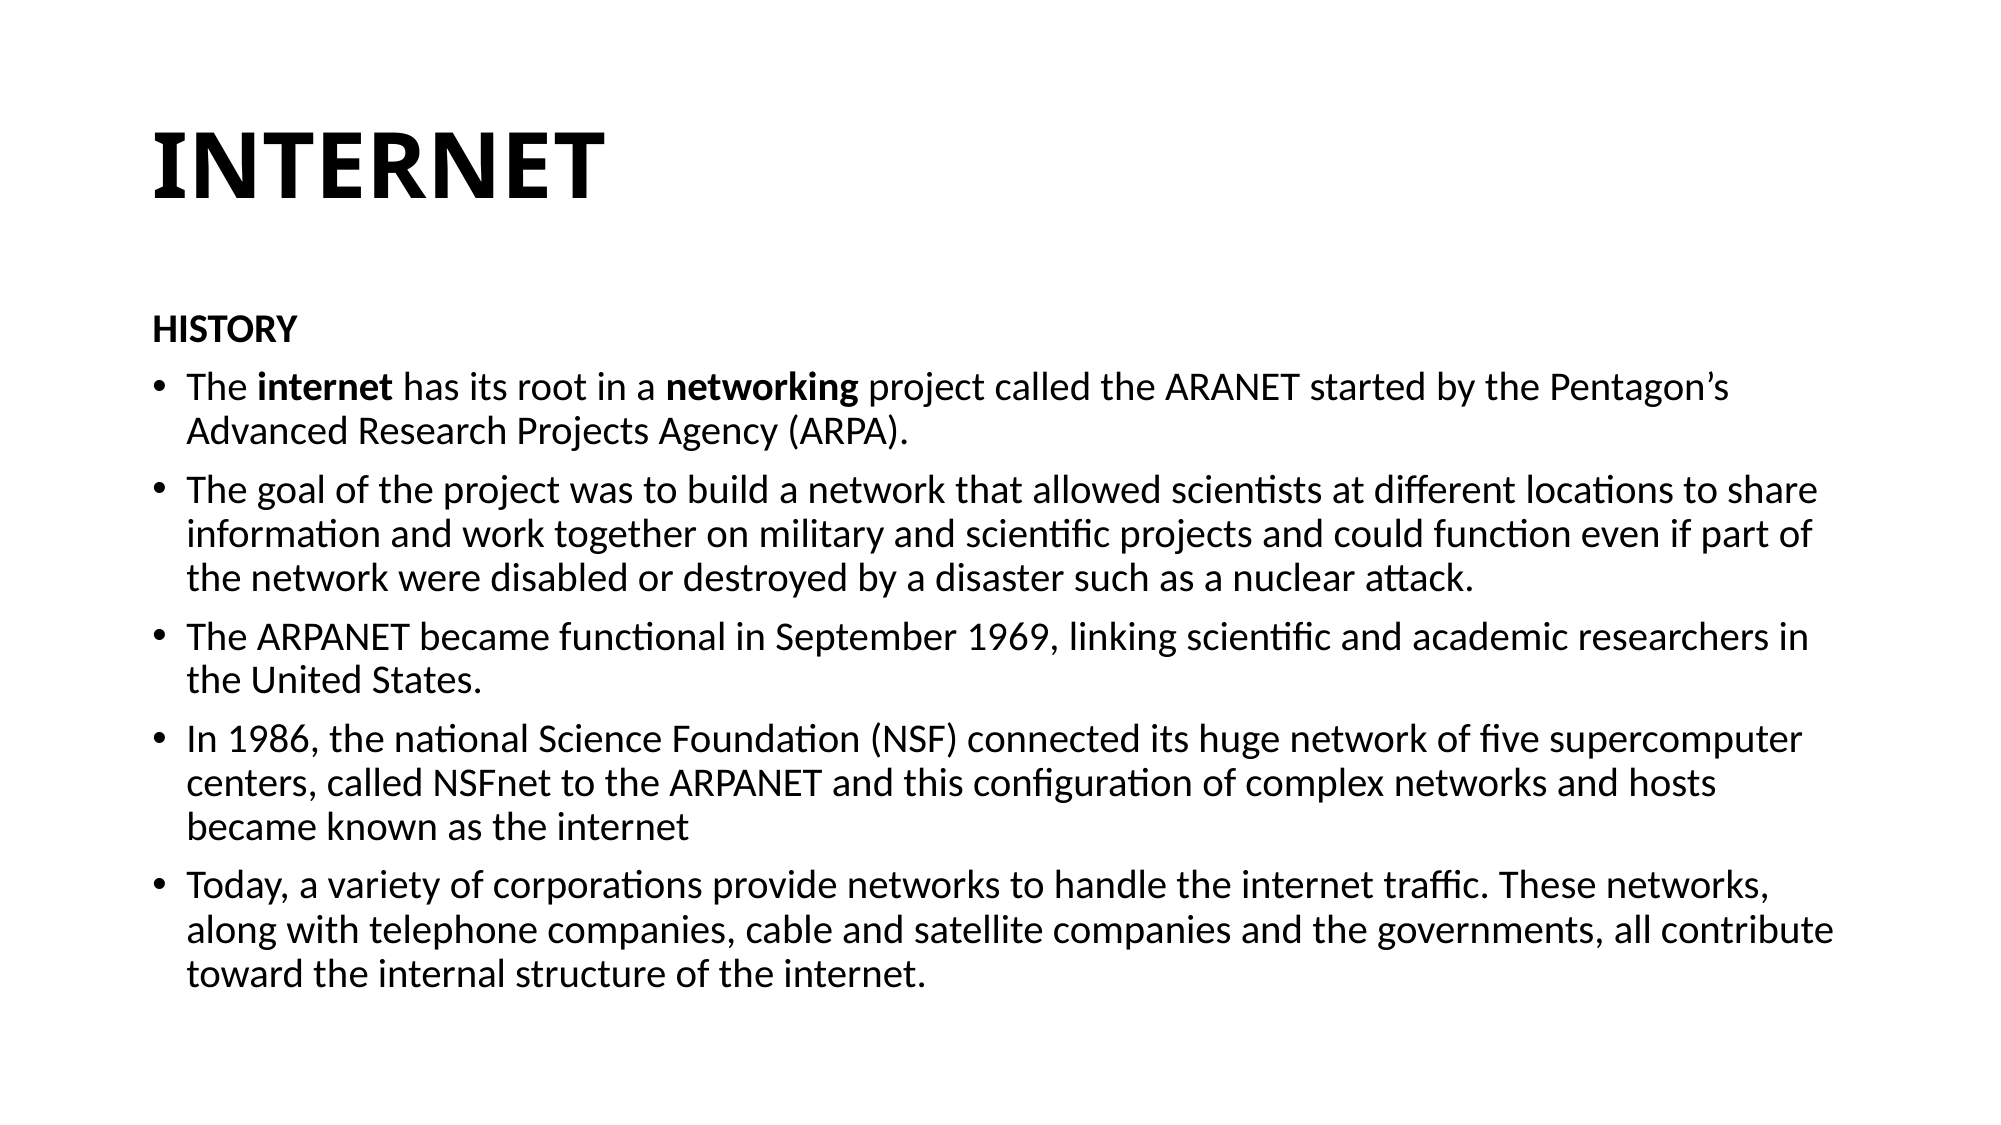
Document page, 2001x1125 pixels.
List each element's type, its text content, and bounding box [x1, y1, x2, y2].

list HISTORY The internet has its root in a networking project called the ARANET started by the Pentagon’s Advanced Research Projects Agency (ARPA). The goal of the project was to build a network that allowed scientists at different locations to share information and work together on military and scientific projects and could function even if part of the network were disabled or destroyed by a disaster such as a nuclear attack. The ARPANET became functional in September 1969, linking scientific and academic researchers in the United States. In 1986, the national Science Foundation (NSF) connected its huge network of five supercomputer centers, called NSFnet to the ARPANET and this configuration of complex networks and hosts became known as the internet Today, a variety of corporations provide networks to handle the internet traffic. These networks, along with telephone companies, cable and satellite companies and the governments, all contribute toward the internal structure of the internet. [137, 299, 1863, 1014]
title INTERNET [137, 59, 1863, 278]
